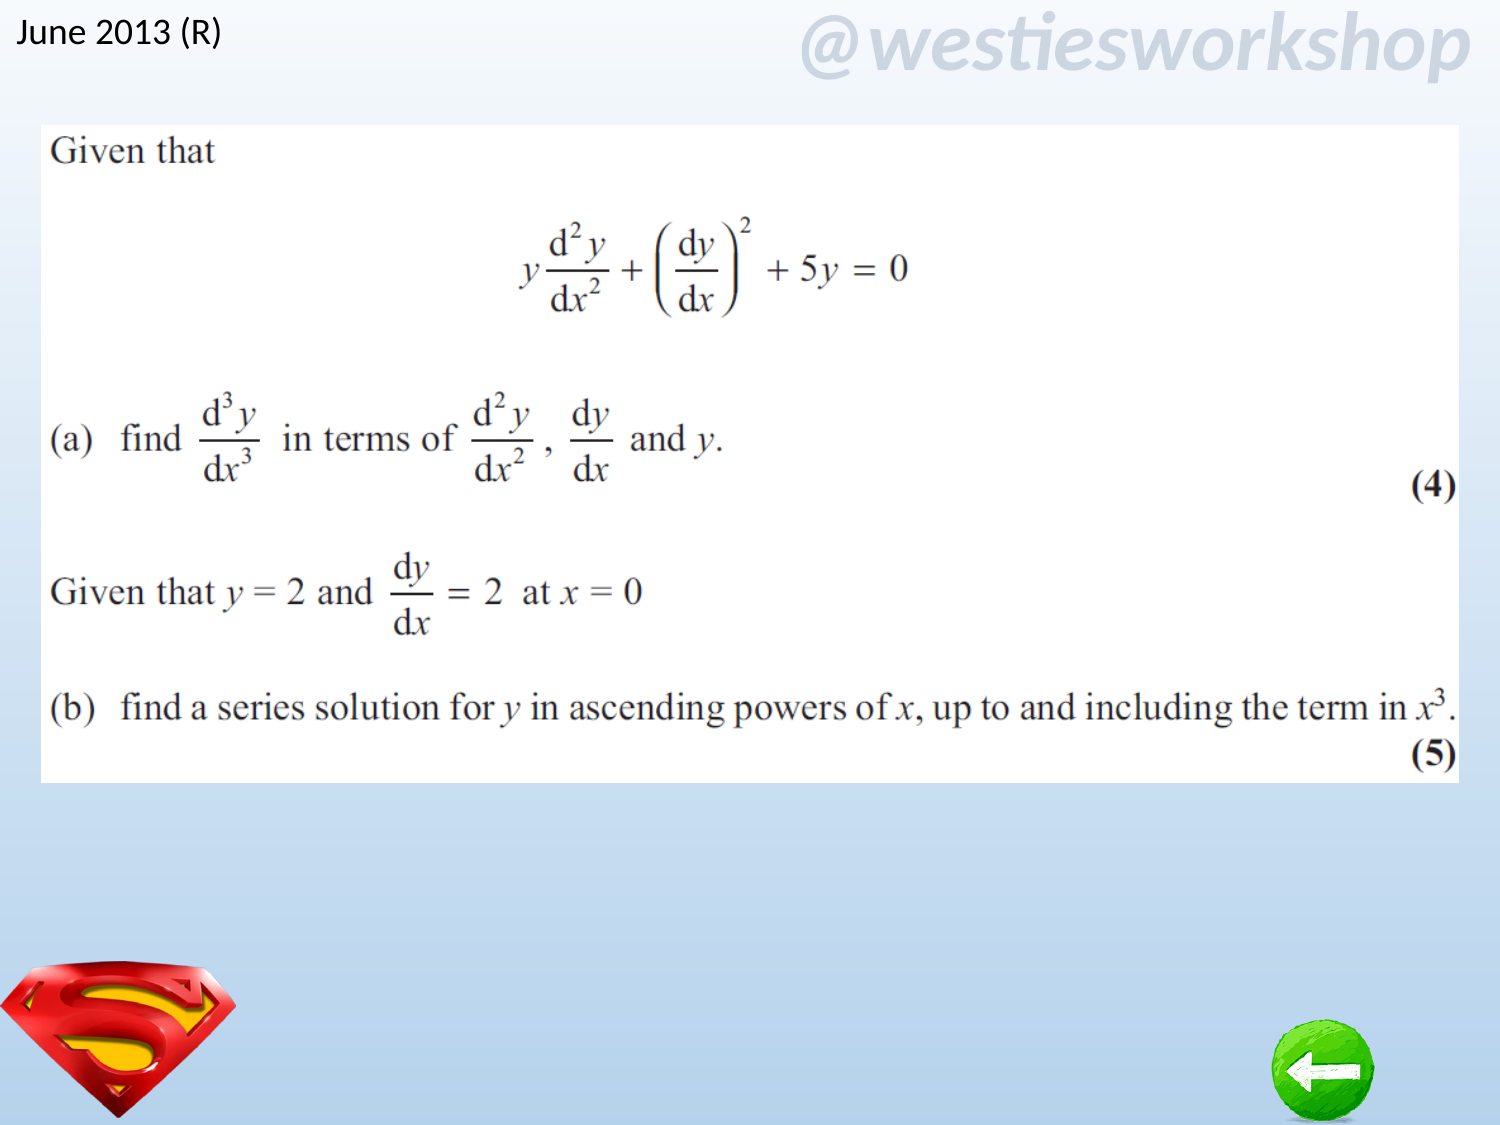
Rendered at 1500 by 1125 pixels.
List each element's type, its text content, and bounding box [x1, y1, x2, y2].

text_box June 2013 (R) [1, 0, 238, 60]
picture [41, 125, 1459, 783]
picture [1269, 1019, 1376, 1125]
picture [0, 961, 236, 1118]
